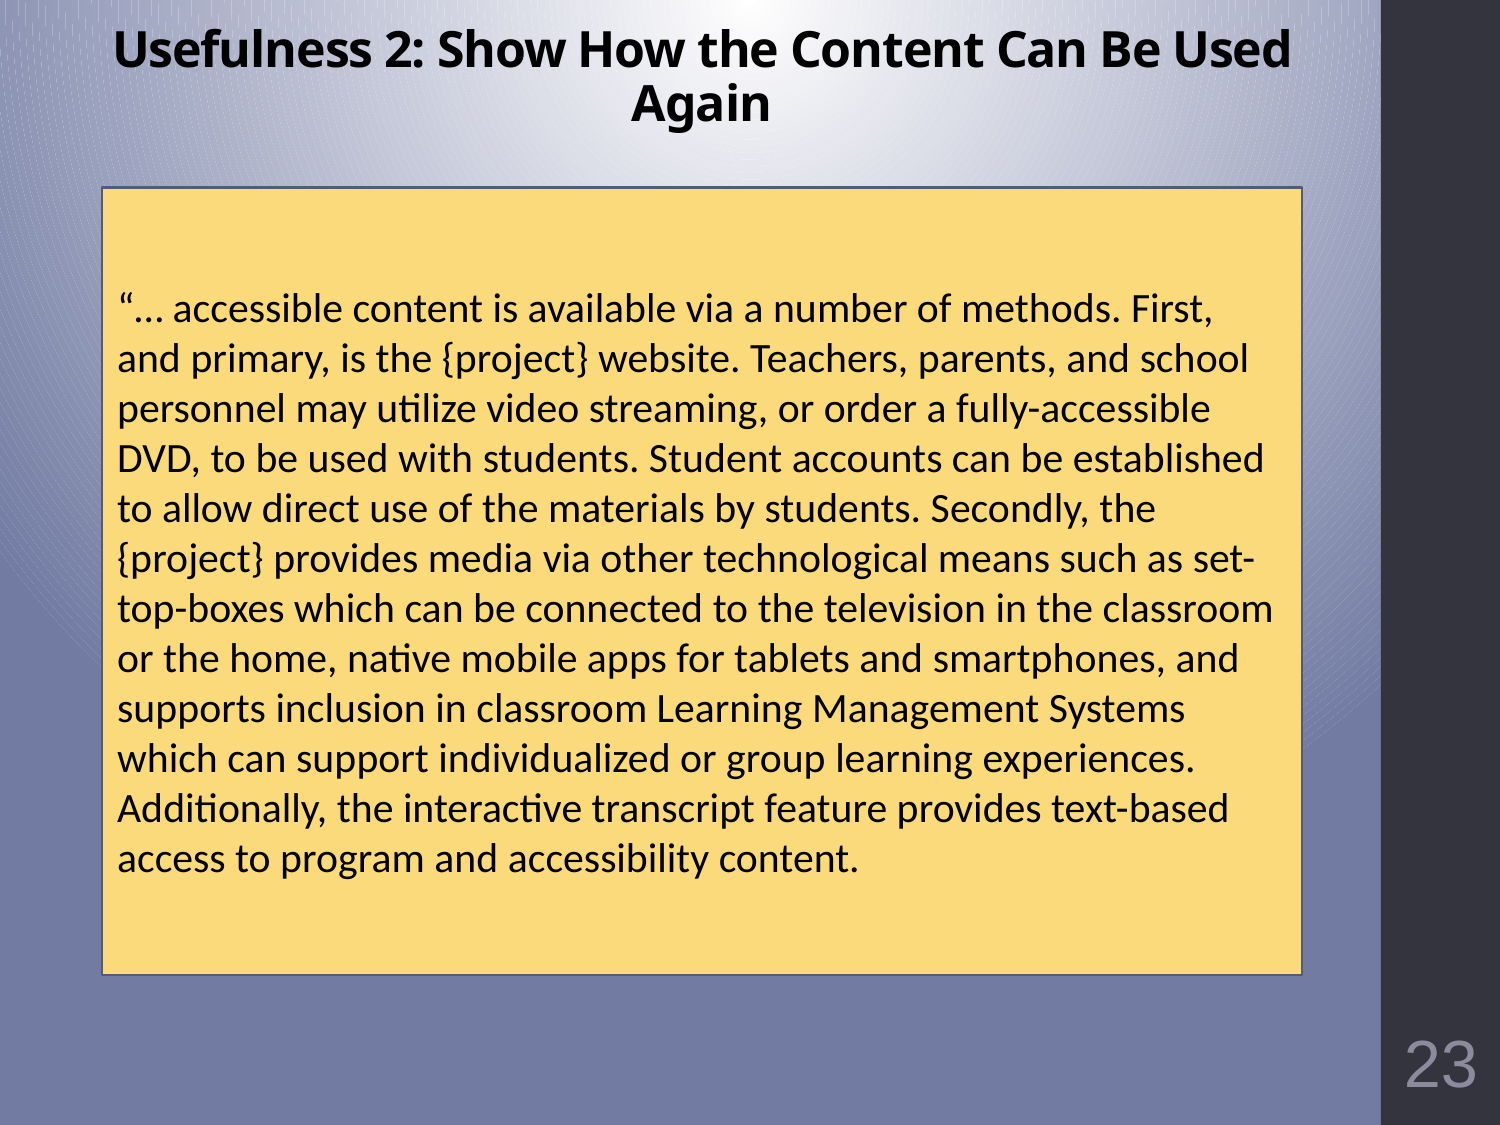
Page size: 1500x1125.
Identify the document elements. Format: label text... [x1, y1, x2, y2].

slide_number 23 [1384, 1012, 1498, 1110]
list “… accessible content is available via a number of methods. First, and primary, is the {project} website. Teachers, parents, and school personnel may utilize video streaming, or order a fully-accessible DVD, to be used with students. Student accounts can be established to allow direct use of the materials by students. Secondly, the {project} provides media via other technological means such as set-top-boxes which can be connected to the television in the classroom or the home, native mobile apps for tablets and smartphones, and supports inclusion in classroom Learning Management Systems which can support individualized or group learning experiences. Additionally, the interactive transcript feature provides text-based access to program and accessibility content. [101, 186, 1303, 976]
title Usefulness 2: Show How the Content Can Be Used Again [23, 37, 1380, 140]
